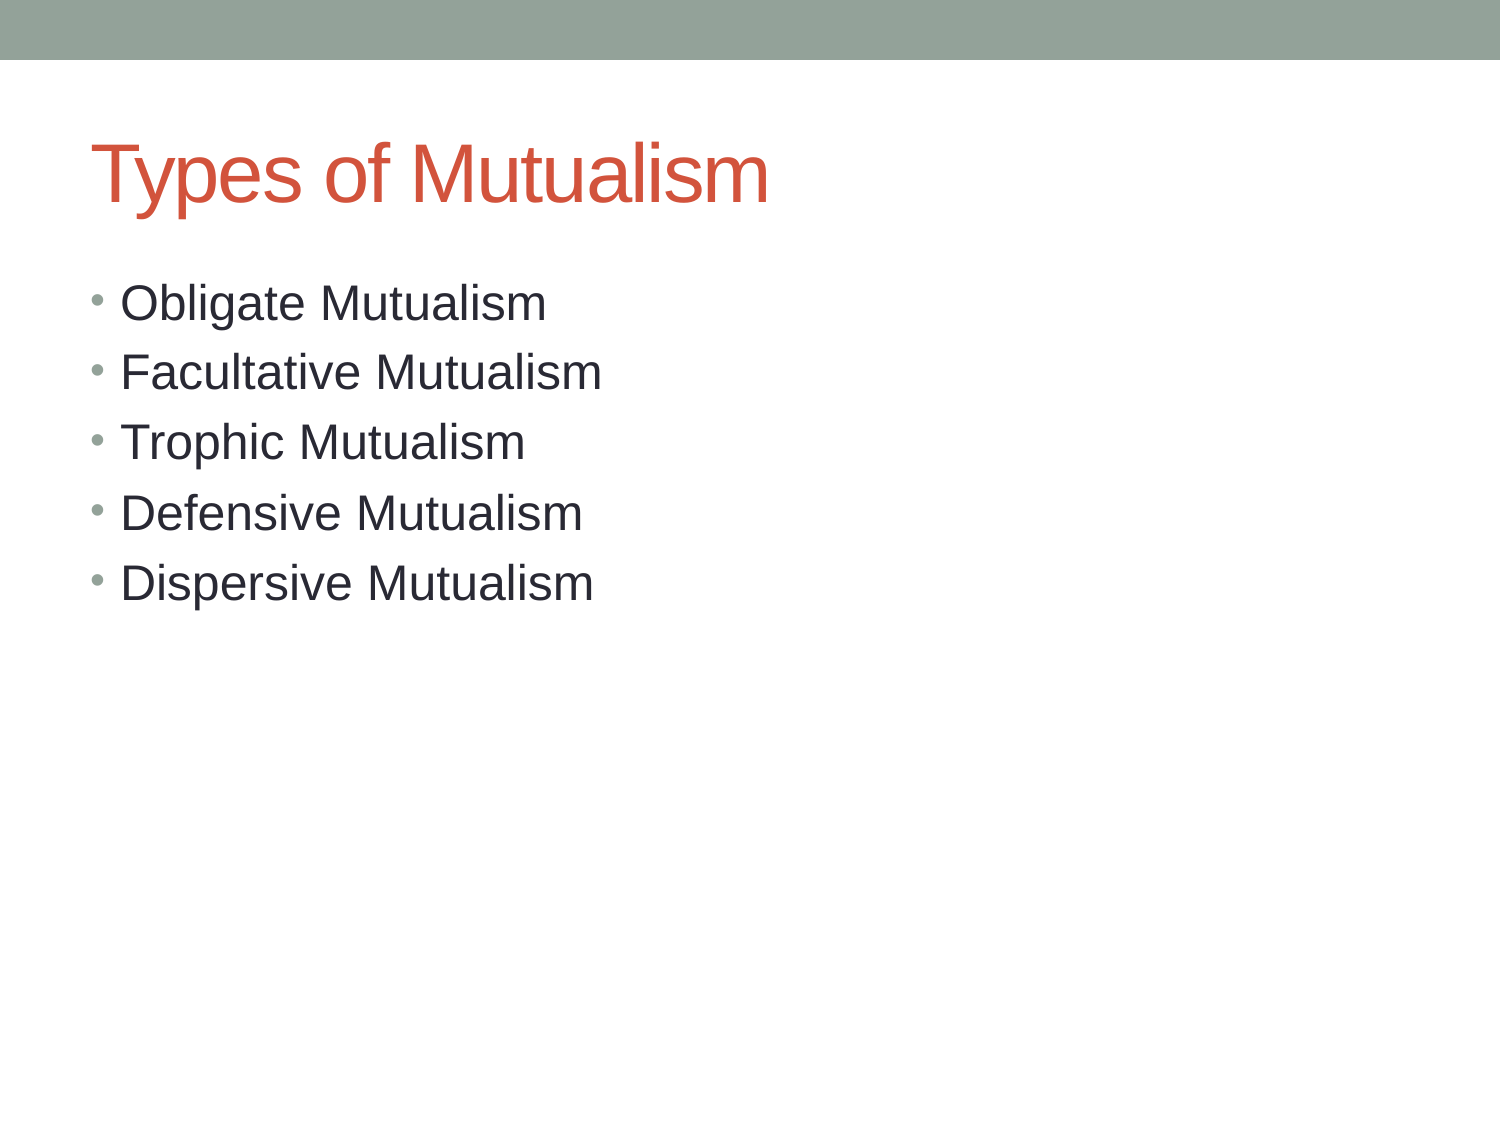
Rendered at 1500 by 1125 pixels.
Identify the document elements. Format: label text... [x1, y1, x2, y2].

list Obligate Mutualism Facultative Mutualism Trophic Mutualism Defensive Mutualism Dispersive Mutualism [75, 262, 1425, 1063]
title Types of Mutualism [75, 87, 1425, 250]
